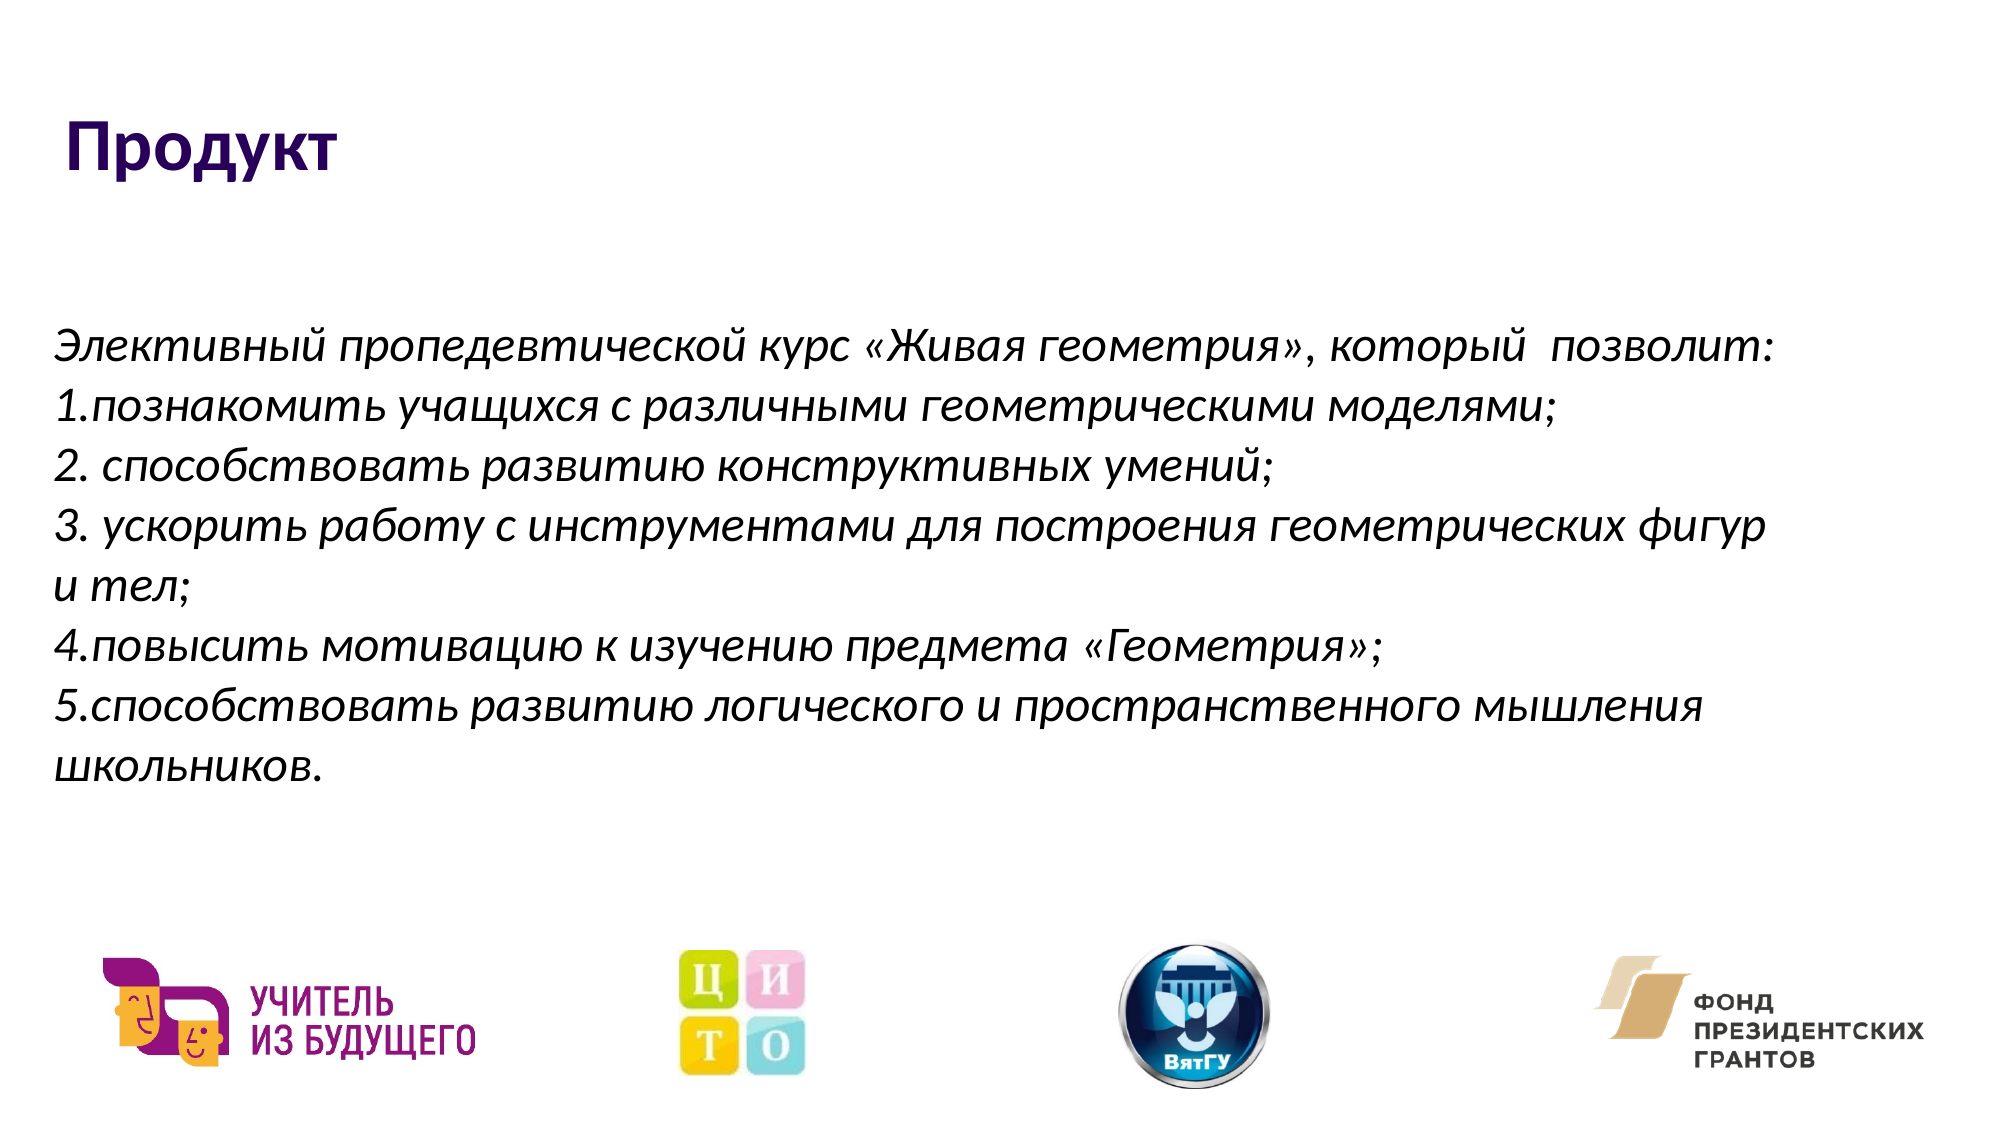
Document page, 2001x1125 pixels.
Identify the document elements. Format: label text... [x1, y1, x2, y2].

text_box Продукт [50, 87, 1826, 238]
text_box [96, 937, 1926, 1089]
text_box Элективный пропедевтической курс «Живая геометрия», который позволит: 1.познакомить учащихся с различными геометрическими моделями; 2. способствовать развитию конструктивных умений; 3. ускорить работу с инструментами для построения геометрических фигур и тел; 4.повысить мотивацию к изучению предмета «Геометрия»; 5.способствовать развитию логического и пространственного мышления школьников. [38, 304, 1813, 800]
